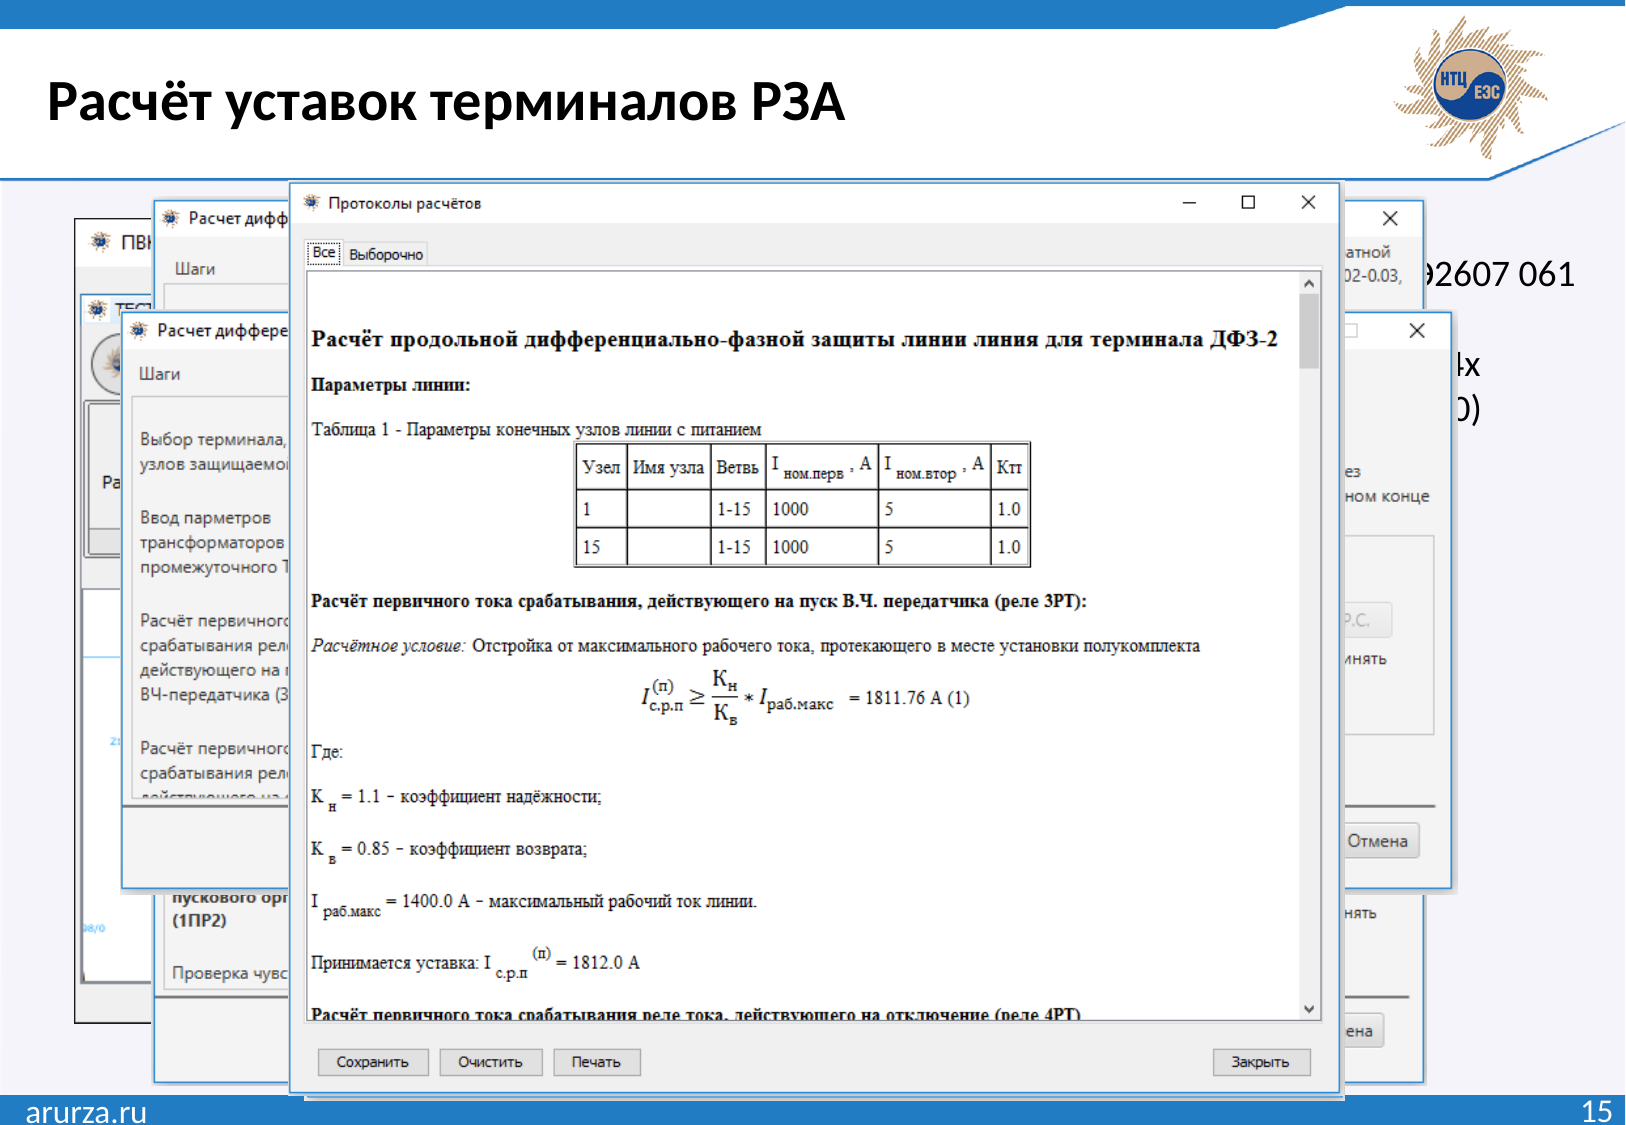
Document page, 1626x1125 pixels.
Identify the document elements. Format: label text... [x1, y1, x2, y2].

text_box Расчёт уставок терминалов РЗА [32, 54, 1380, 140]
picture [0, 0, 1626, 1125]
slide_number 15 [1268, 1094, 1625, 1125]
text_box arurza.ru [0, 1093, 163, 1125]
text_box ДЗШ ЭКРА ШЭ2607 061 ДЗЛ Micom P54x GE L90 (L30) ДФЗ ДФЗ-2 [1427, 196, 1603, 526]
